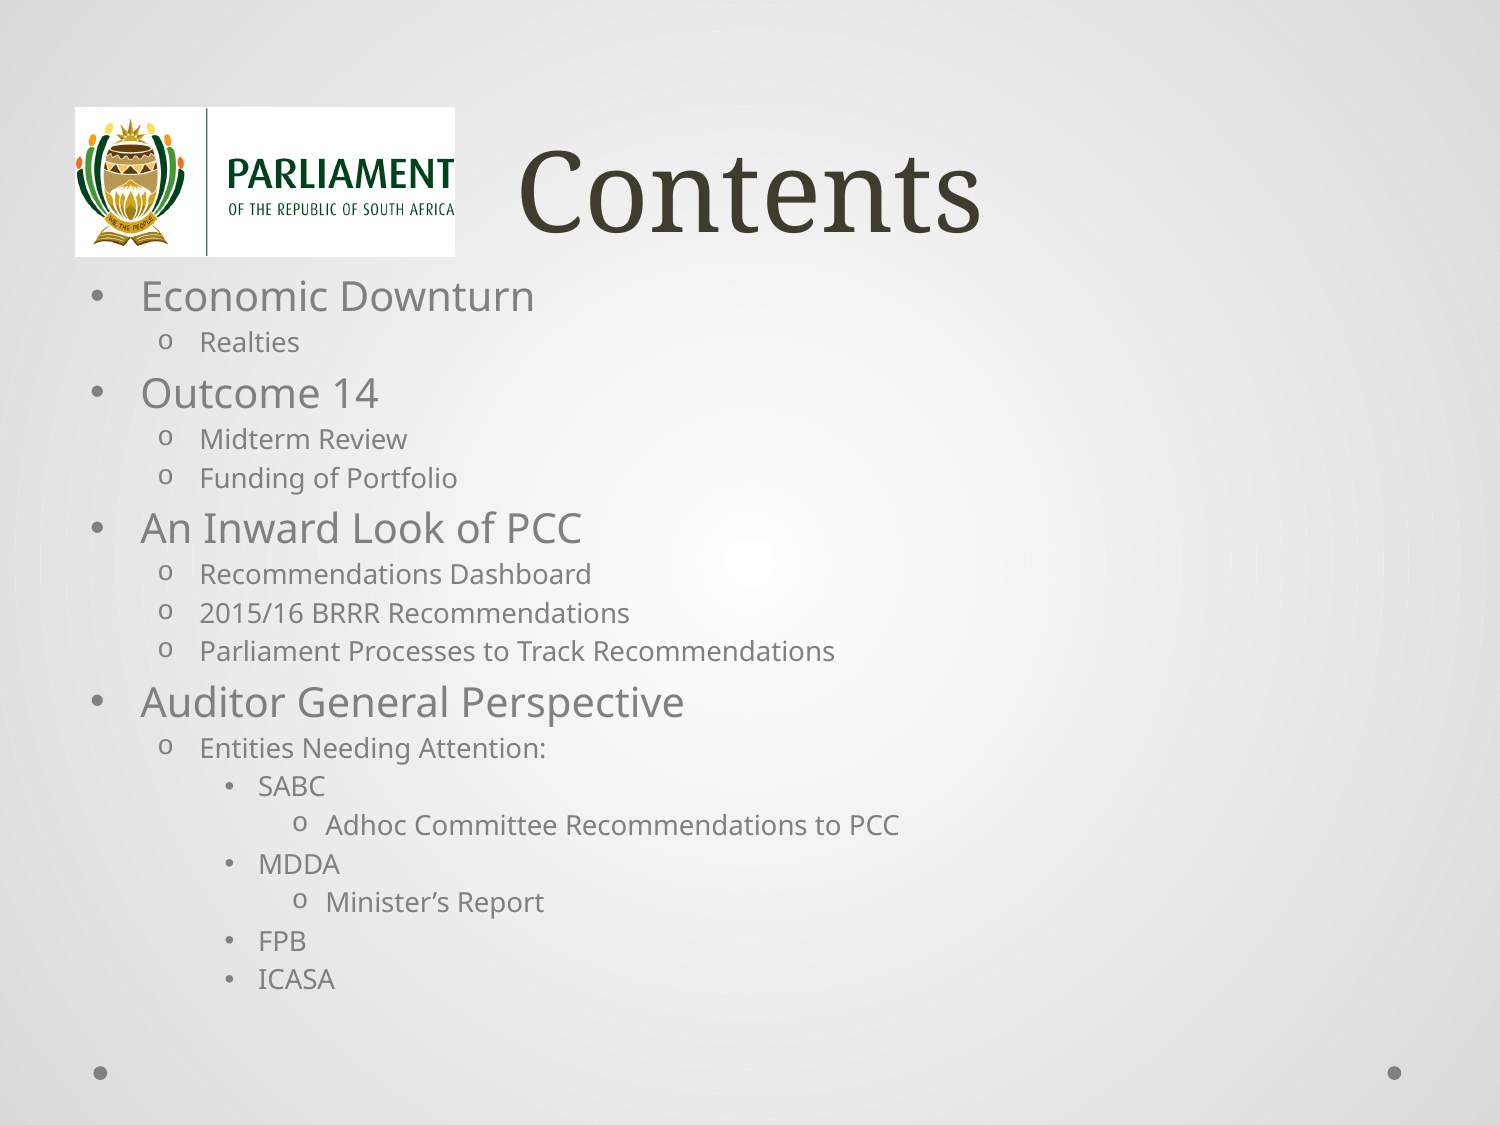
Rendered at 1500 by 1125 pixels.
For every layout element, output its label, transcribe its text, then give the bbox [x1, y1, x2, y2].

list Economic Downturn Realties Outcome 14 Midterm Review Funding of Portfolio An Inward Look of PCC Recommendations Dashboard 2015/16 BRRR Recommendations Parliament Processes to Track Recommendations Auditor General Perspective Entities Needing Attention: SABC Adhoc Committee Recommendations to PCC MDDA Minister’s Report FPB ICASA [75, 262, 1425, 1005]
title Contents [75, 0, 1425, 262]
picture [74, 107, 455, 257]
